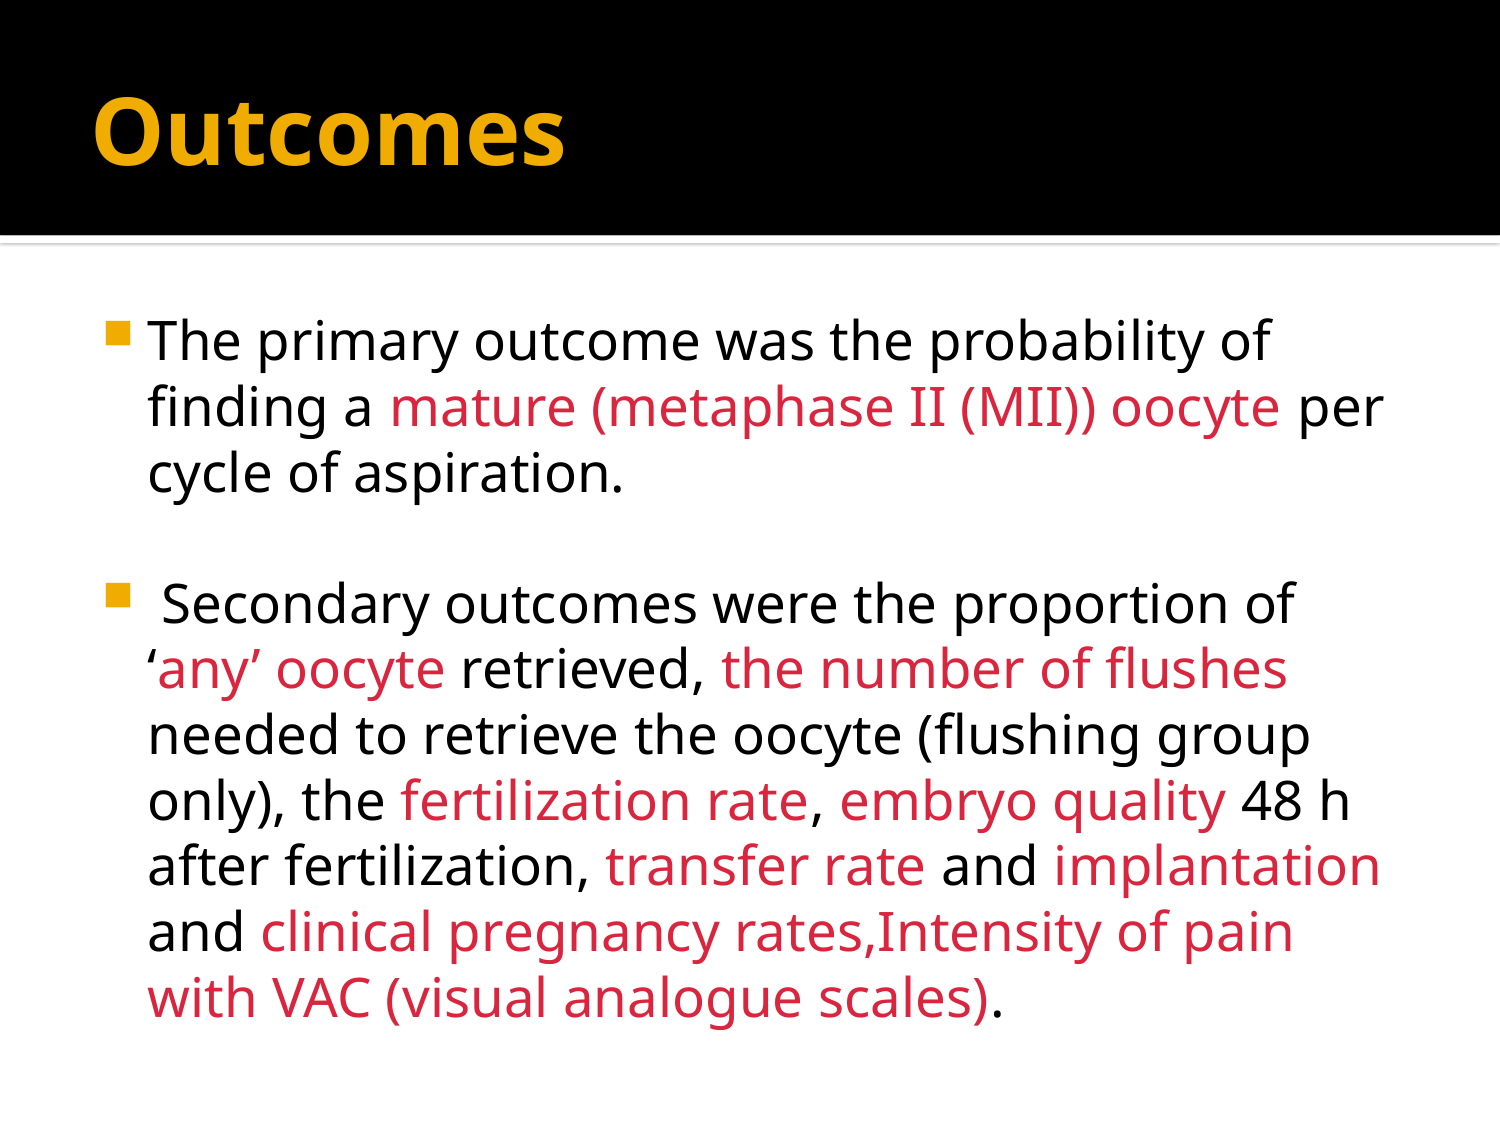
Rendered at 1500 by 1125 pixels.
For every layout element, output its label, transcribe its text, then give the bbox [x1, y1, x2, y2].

title Outcomes [75, 25, 1425, 231]
list The primary outcome was the probability of finding a mature (metaphase II (MII)) oocyte per cycle of aspiration. Secondary outcomes were the proportion of ‘any’ oocyte retrieved, the number of flushes needed to retrieve the oocyte (flushing group only), the fertilization rate, embryo quality 48 h after fertilization, transfer rate and implantation and clinical pregnancy rates,Intensity of pain with VAC (visual analogue scales). [75, 291, 1425, 1050]
